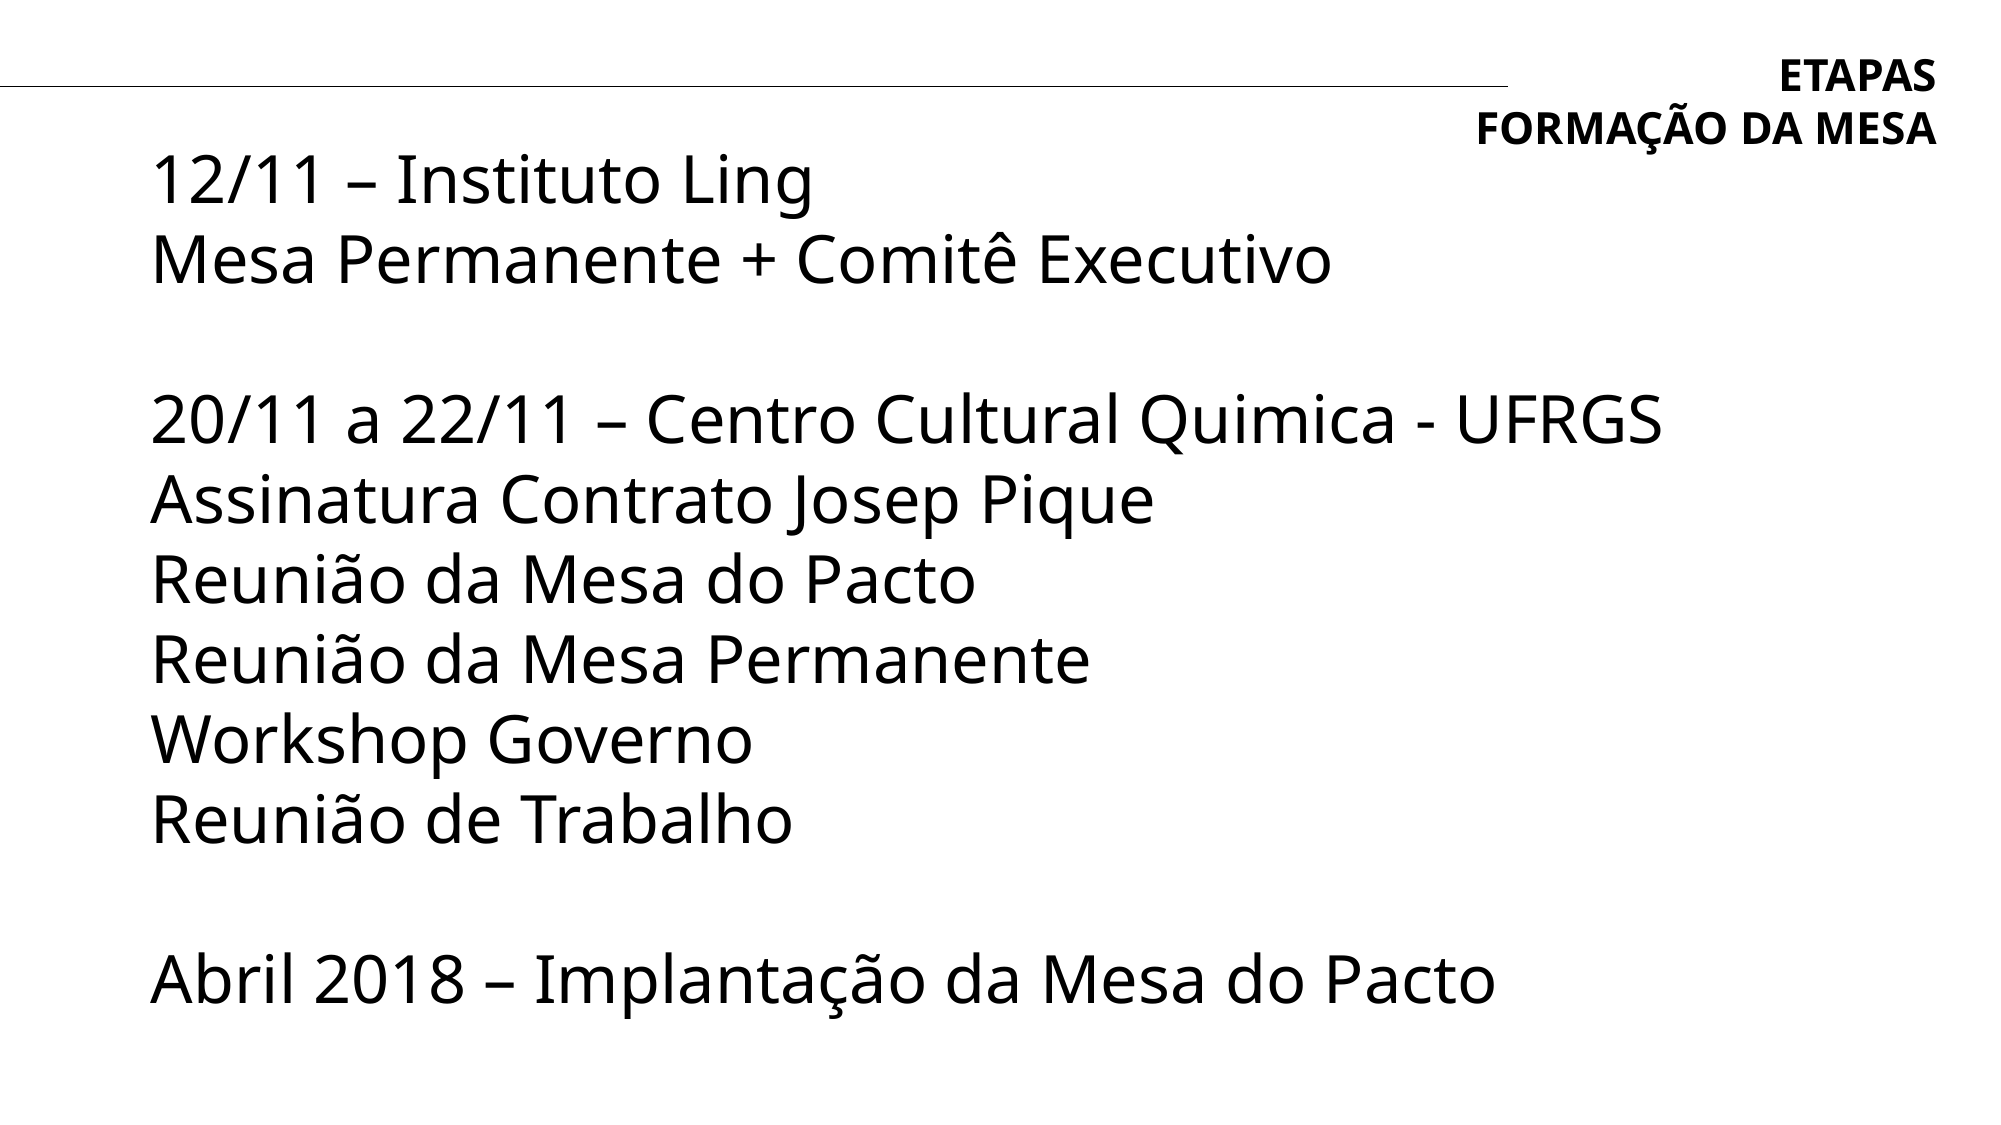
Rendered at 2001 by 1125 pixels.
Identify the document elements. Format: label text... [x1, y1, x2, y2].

text_box 12/11 – Instituto Ling Mesa Permanente + Comitê Executivo 20/11 a 22/11 – Centro Cultural Quimica - UFRGS Assinatura Contrato Josep Pique Reunião da Mesa do Pacto Reunião da Mesa Permanente Workshop Governo Reunião de Trabalho Abril 2018 – Implantação da Mesa do Pacto [130, 117, 1695, 1029]
text_box ETAPAS FORMAÇÃO DA MESA [1378, 26, 1958, 117]
